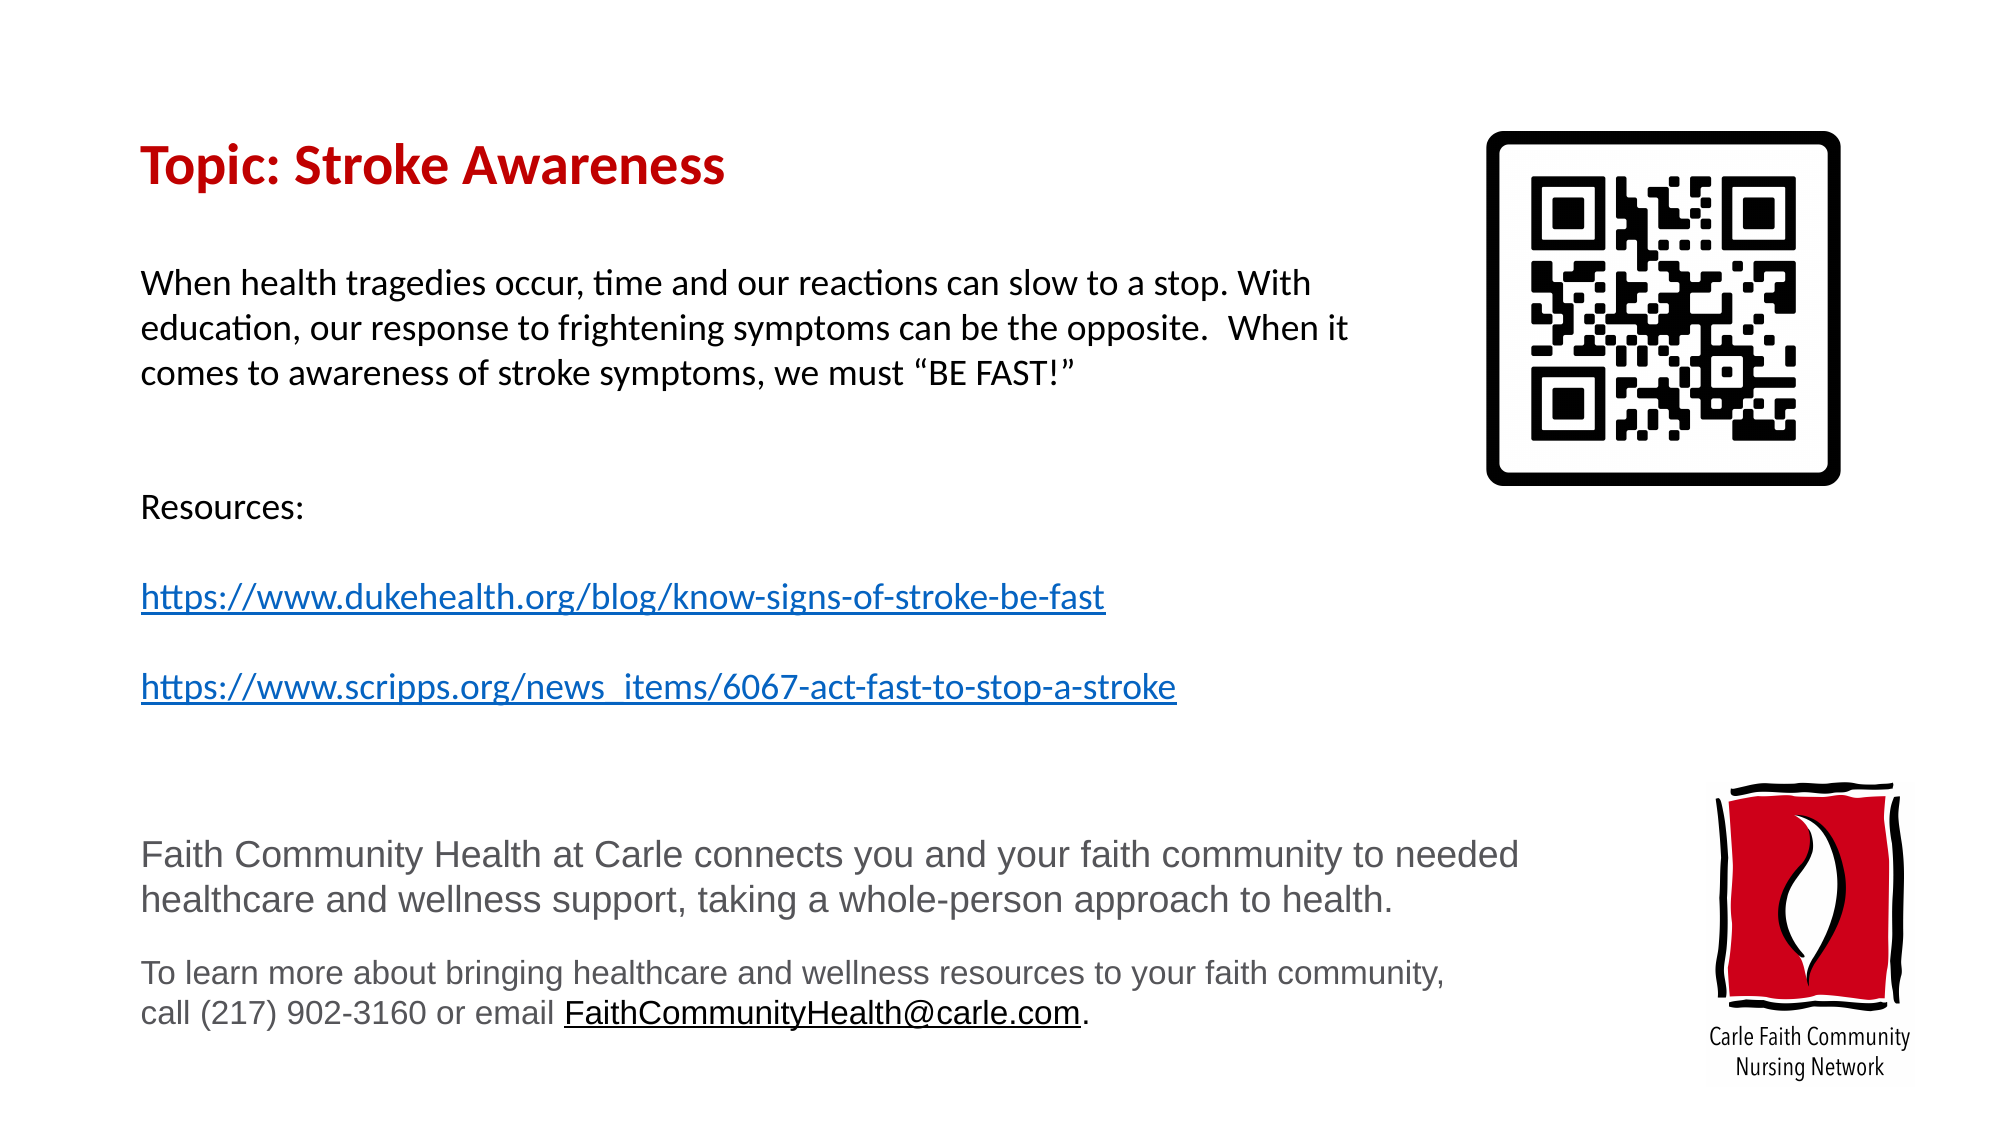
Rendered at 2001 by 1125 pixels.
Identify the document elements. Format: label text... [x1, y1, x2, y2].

picture [1486, 131, 1841, 491]
picture [1706, 782, 1915, 1087]
text_box Faith Community Health at Carle connects you and your faith community to needed healthcare and wellness support, taking a whole-person approach to health. To learn more about bringing healthcare and wellness resources to your faith community, call (217) 902-3160 or email FaithCommunityHealth@carle.com. [125, 822, 1640, 1125]
text_box Resources: https://www.dukehealth.org/blog/know-signs-of-stroke-be-fast https://www.scripps.org/news_items/6067-act-fast-to-stop-a-stroke [125, 474, 1883, 795]
text_box When health tragedies occur, time and our reactions can slow to a stop. With education, our response to frightening symptoms can be the opposite. When it comes to awareness of stroke symptoms, we must “BE FAST!” [125, 250, 1420, 401]
text_box Topic: Stroke Awareness [125, 118, 1883, 204]
